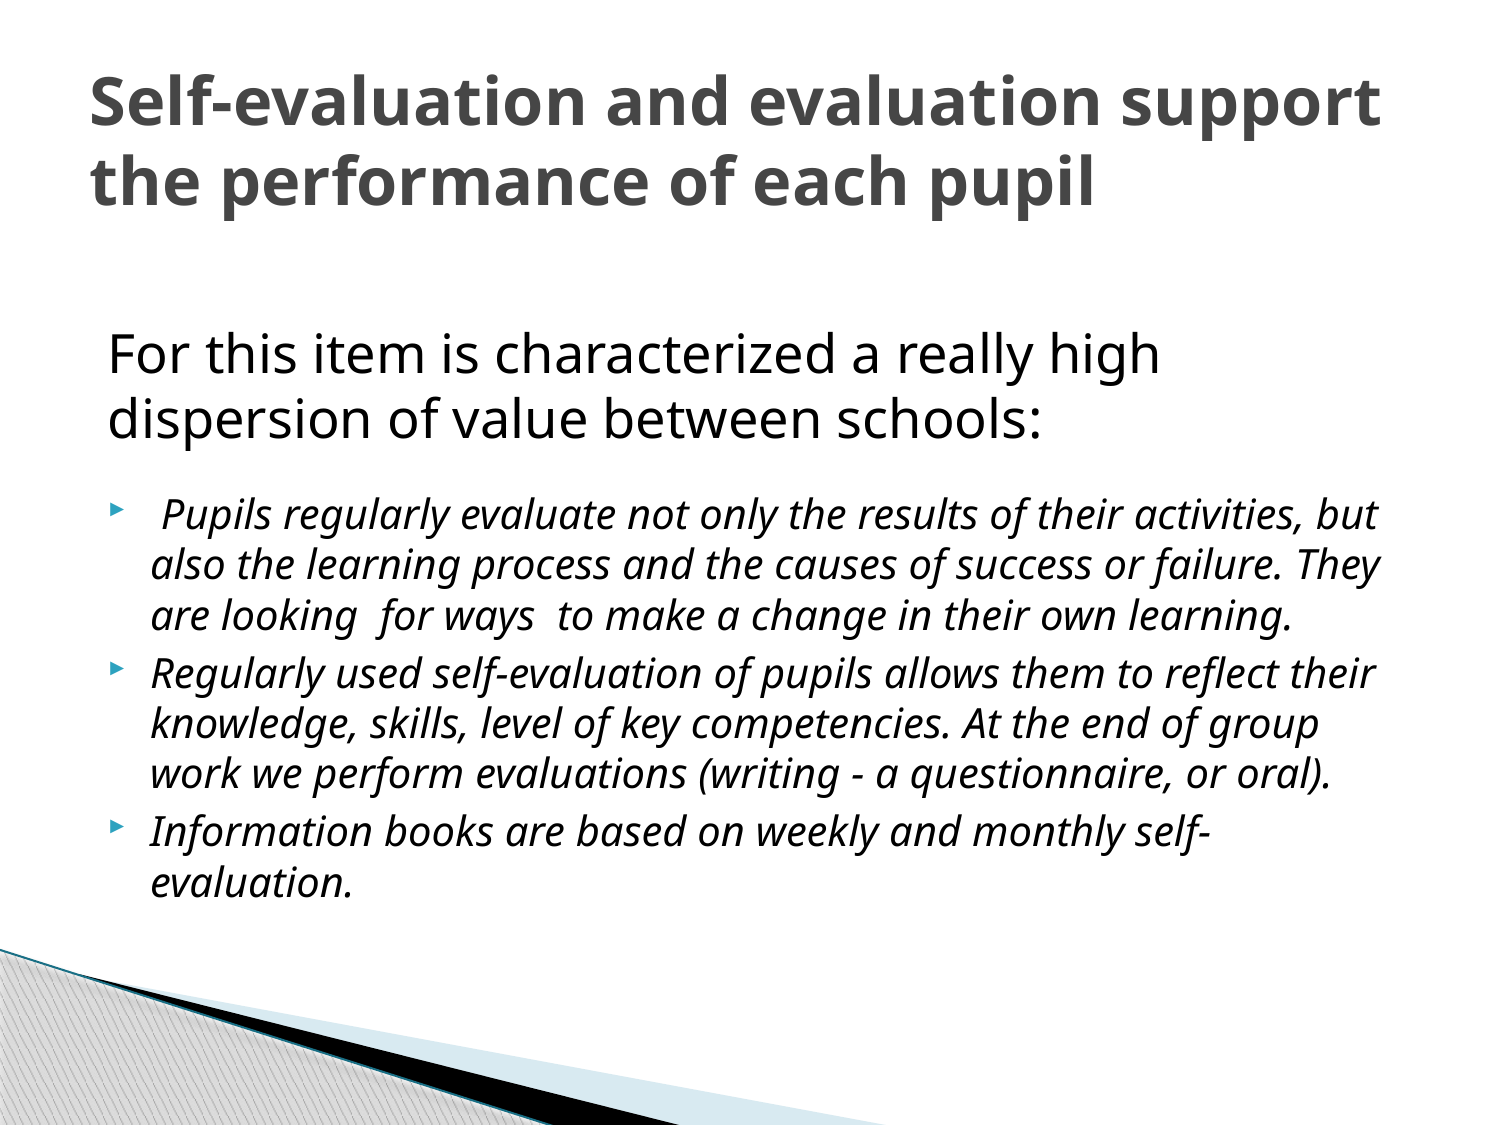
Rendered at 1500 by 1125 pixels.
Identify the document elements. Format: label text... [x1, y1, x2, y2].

title Self-evaluation and evaluation support the performance of each pupil [75, 45, 1425, 233]
list For this item is characterized a really high dispersion of value between schools: Pupils regularly evaluate not only the results of their activities, but also the learning process and the causes of success or failure. They are looking for ways to make a change in their own learning. Regularly used self-evaluation of pupils allows them to reflect their knowledge, skills, level of key competencies. At the end of group work we perform evaluations (writing - a questionnaire, or oral). Information books are based on weekly and monthly self-evaluation. [74, 242, 1426, 986]
